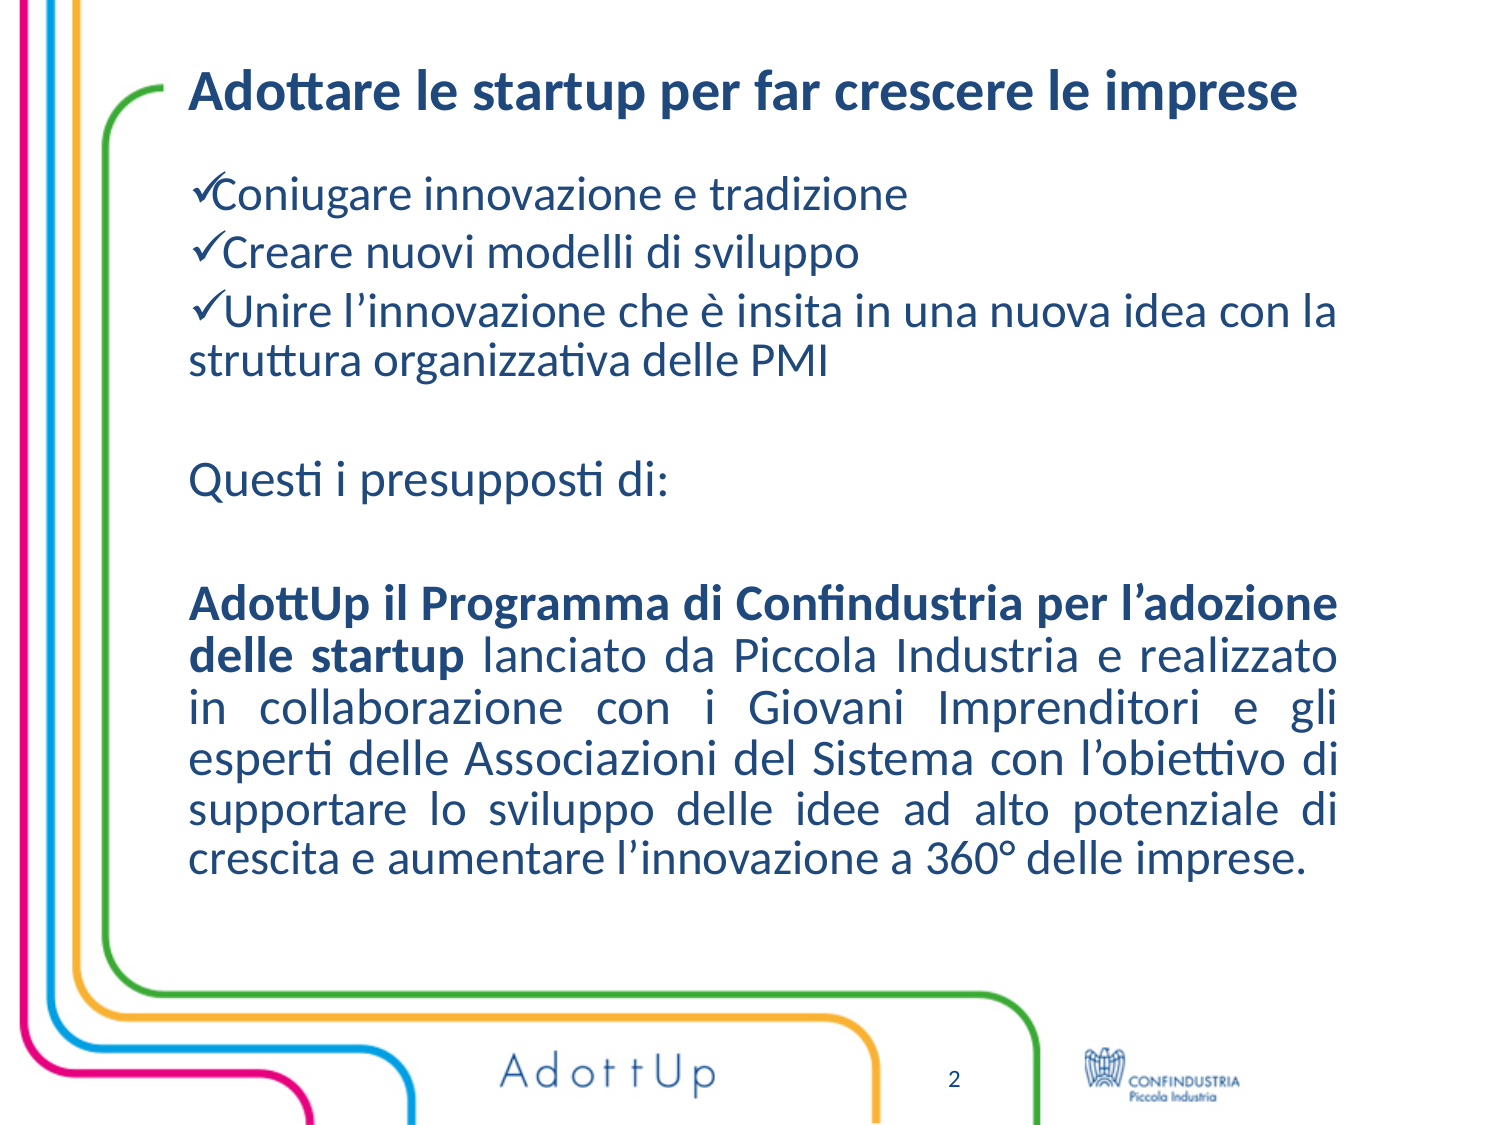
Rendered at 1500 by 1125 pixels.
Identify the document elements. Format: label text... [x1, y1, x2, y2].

text_box Adottare le startup per far crescere le imprese [1257, 26, 1427, 166]
text_box Coniugare innovazione e tradizione Creare nuovi modelli di sviluppo Unire l’innovazione che è insita in una nuova idea con la struttura organizzativa delle PMI Questi i presupposti di: AdottUp il Programma di Confindustria per l’adozione delle startup lanciato da Piccola Industria e realizzato in collaborazione con i Giovani Imprenditori e gli esperti delle Associazioni del Sistema con l’obiettivo di supportare lo sviluppo delle idee ad alto potenziale di crescita e aumentare l’innovazione a 360° delle imprese. [1257, 166, 1355, 950]
picture [0, 0, 408, 1125]
picture [54, 0, 1255, 1125]
